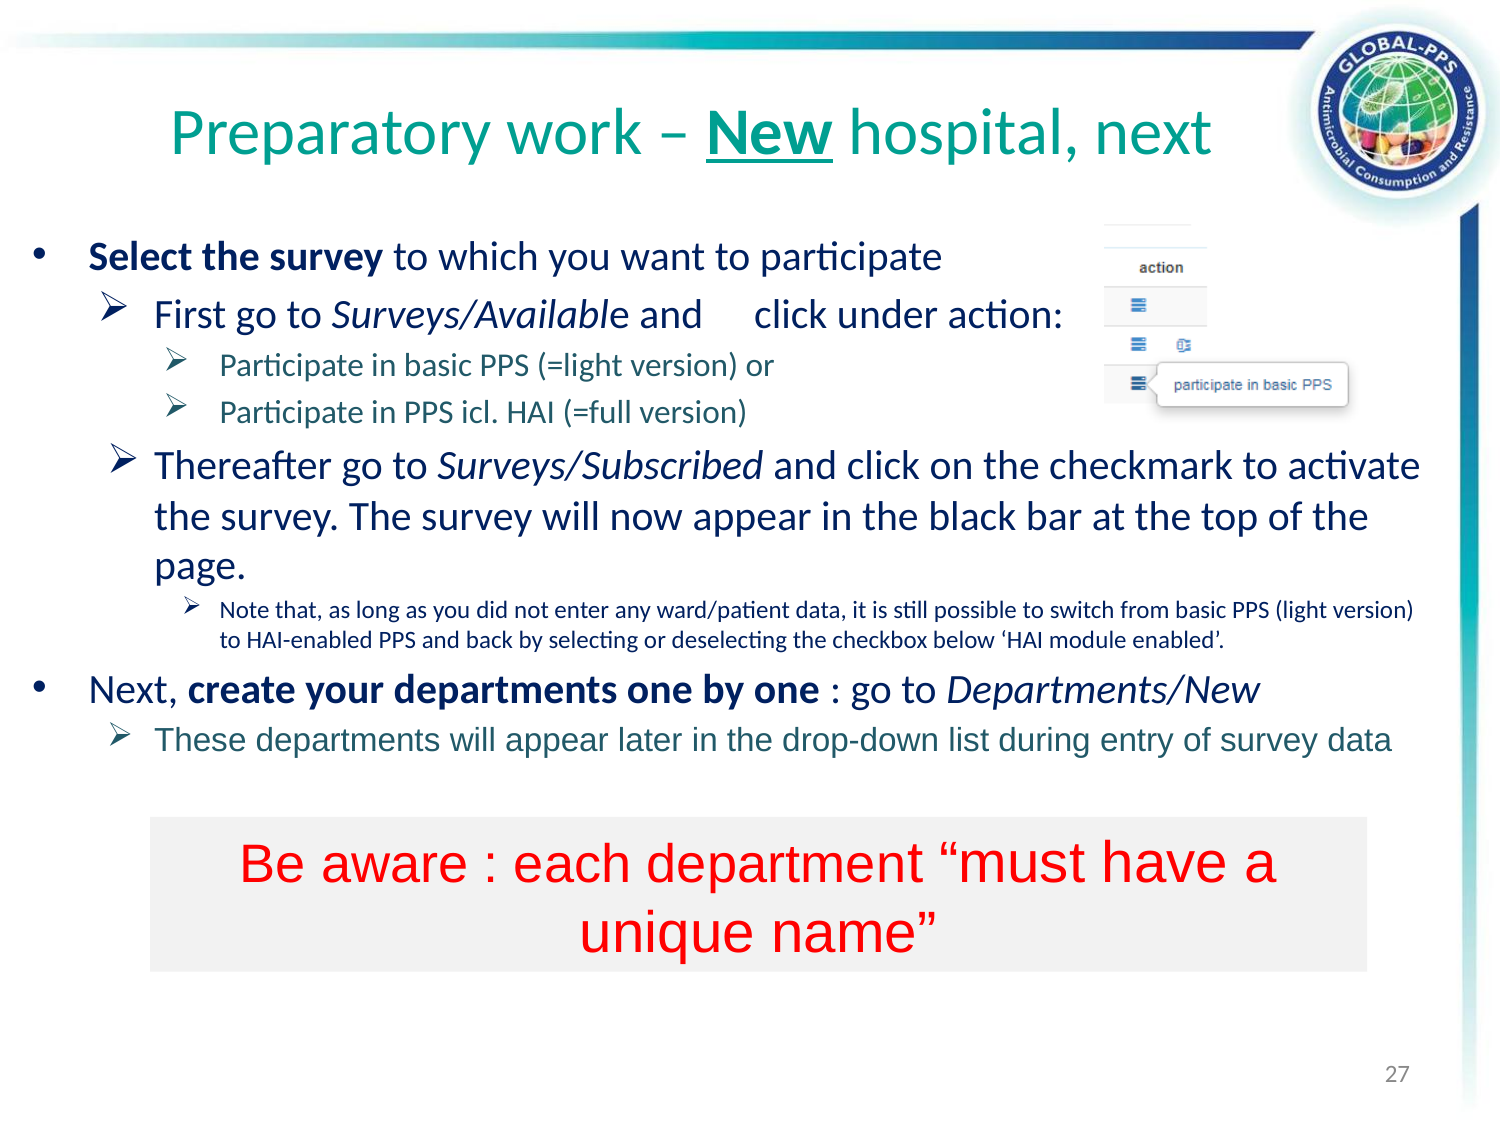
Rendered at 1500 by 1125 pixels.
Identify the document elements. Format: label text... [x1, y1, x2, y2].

text_box Be aware : each department “must have a unique name” [150, 816, 1368, 972]
picture [0, 0, 1500, 1125]
list Select the survey to which you want to participate First go to Surveys/Available and click under action: Participate in basic PPS (=light version) or Participate in PPS icl. HAI (=full version) Thereafter go to Surveys/Subscribed and click on the checkmark to activate the survey. The survey will now appear in the black bar at the top of the page. Note that, as long as you did not enter any ward/patient data, it is still possible to switch from basic PPS (light version) to HAI-enabled PPS and back by selecting or deselecting the checkbox below ‘HAI module enabled’. Next, create your departments one by one : go to Departments/New These departments will appear later in the drop-down list during entry of survey data [17, 220, 1441, 1085]
title Preparatory work – New hospital, next [17, 58, 1368, 197]
slide_number 27 [1074, 1042, 1425, 1103]
